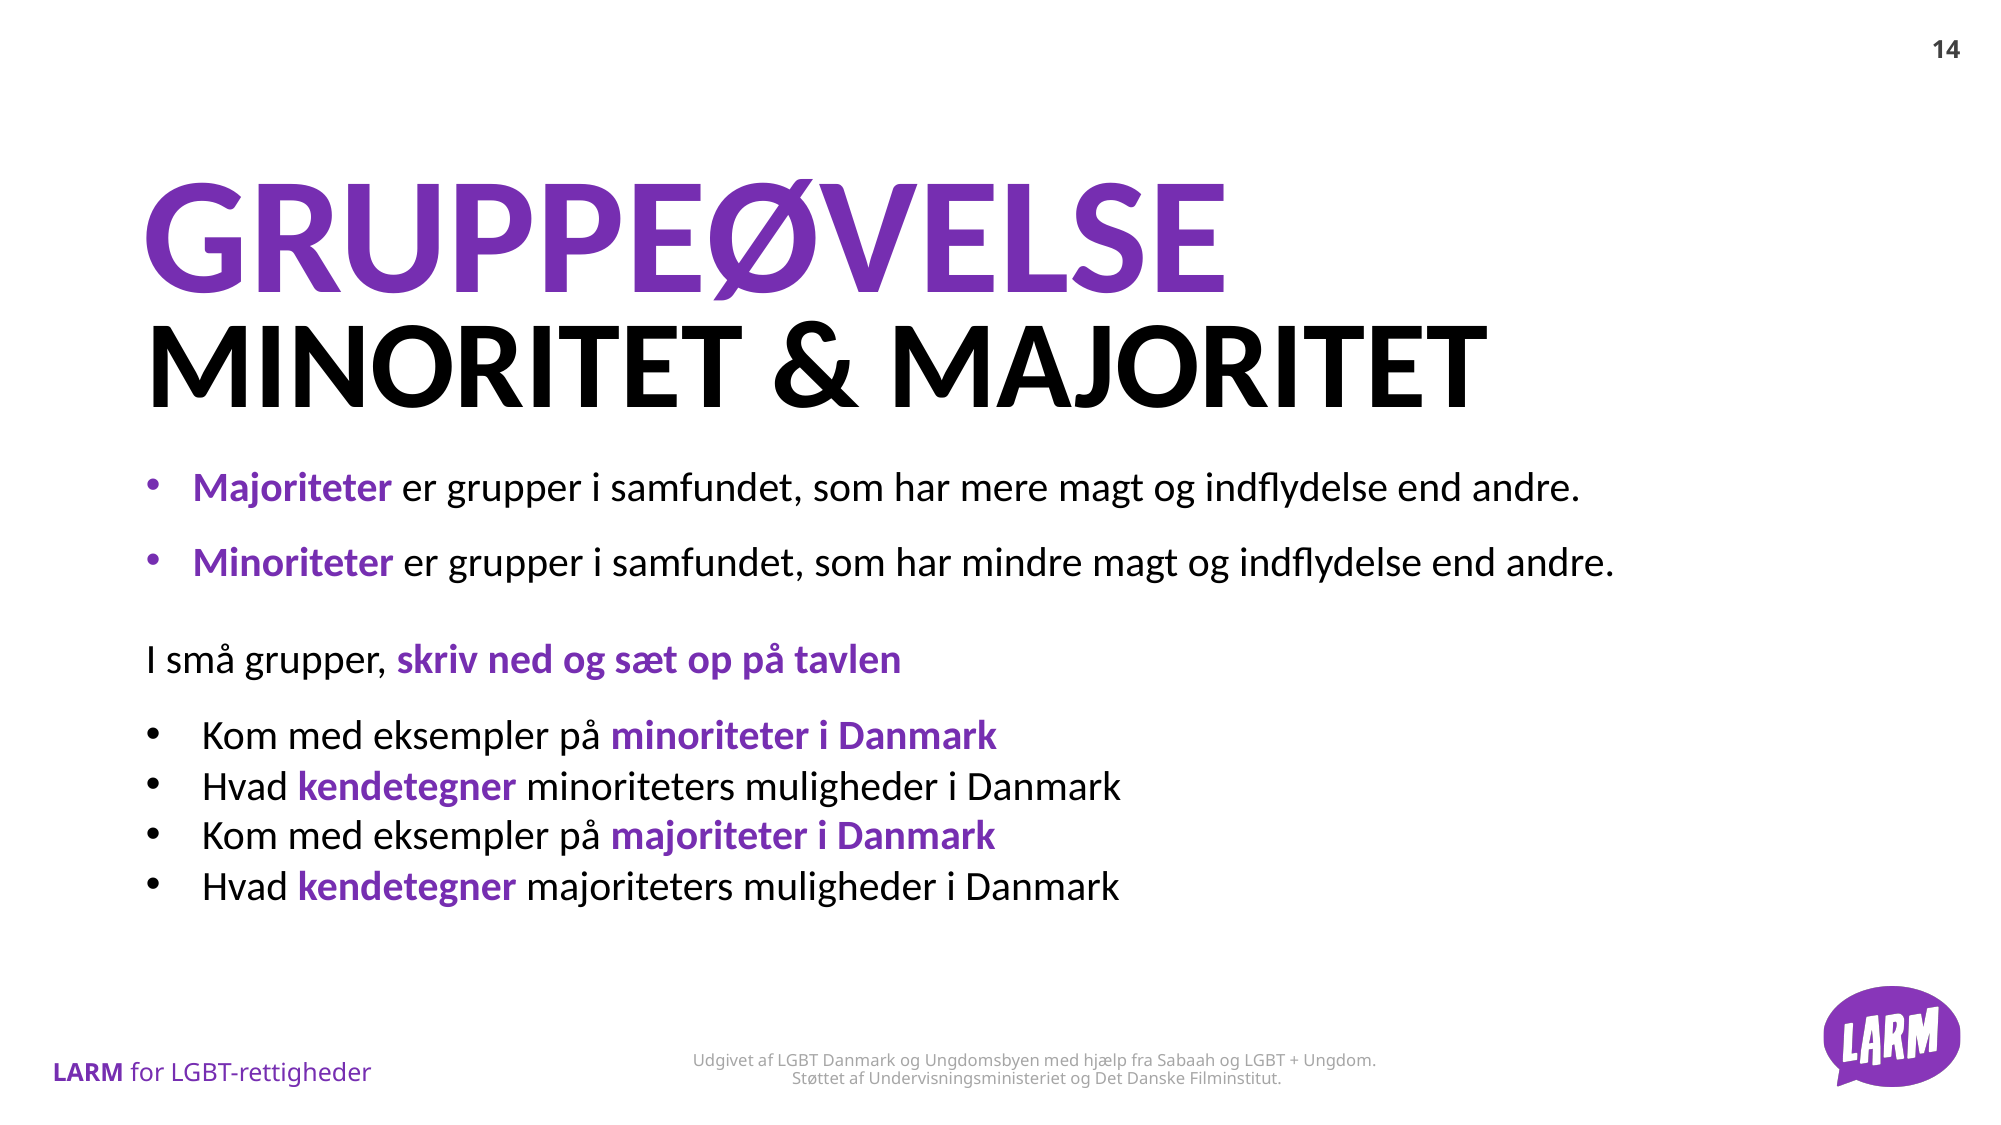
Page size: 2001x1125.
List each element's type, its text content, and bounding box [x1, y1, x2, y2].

text_box Kom med eksempler på minoriteter i Danmark Hvad kendetegner minoriteters muligheder i Danmark Kom med eksempler på majoriteter i Danmark Hvad kendetegner majoriteters muligheder i Danmark [131, 700, 1695, 916]
text_box MINORITET & MAJORITET [131, 275, 1762, 440]
text_box I små grupper, skriv ned og sæt op på tavlen [131, 624, 1695, 690]
text_box Majoriteter er grupper i samfundet, som har mere magt og indflydelse end andre. Minoriteter er grupper i samfundet, som har mindre magt og indflydelse end andre. [131, 440, 1695, 592]
text_box GRUPPEØVELSE [128, 118, 1759, 333]
